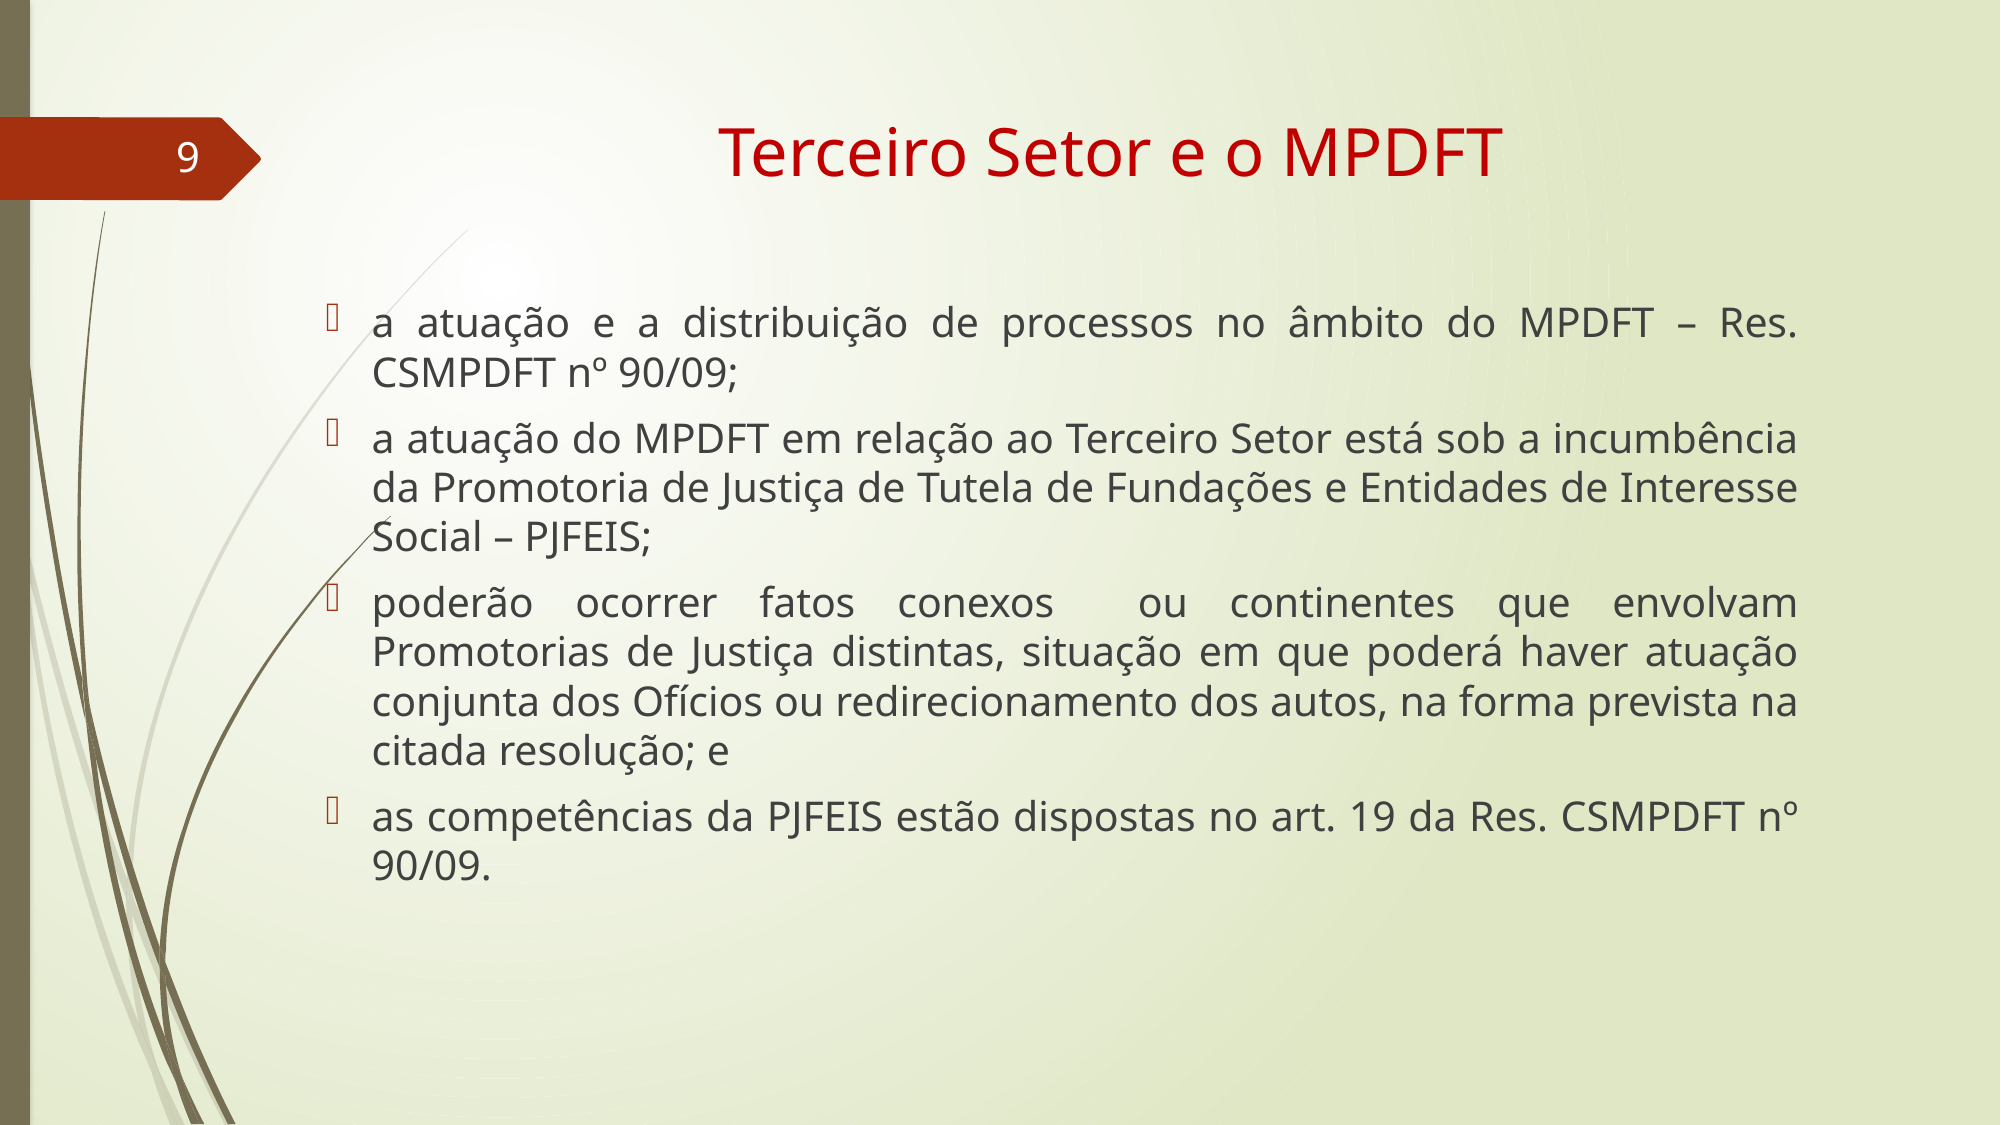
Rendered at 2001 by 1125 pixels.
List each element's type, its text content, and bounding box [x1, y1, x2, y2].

list a atuação e a distribuição de processos no âmbito do MPDFT – Res. CSMPDFT nº 90/09; a atuação do MPDFT em relação ao Terceiro Setor está sob a incumbência da Promotoria de Justiça de Tutela de Fundações e Entidades de Interesse Social – PJFEIS; poderão ocorrer fatos conexos ou continentes que envolvam Promotorias de Justiça distintas, situação em que poderá haver atuação conjunta dos Ofícios ou redirecionamento dos autos, na forma prevista na citada resolução; e as competências da PJFEIS estão dispostas no art. 19 da Res. CSMPDFT nº 90/09. [310, 289, 1815, 903]
title Terceiro Setor e o MPDFT [310, 102, 1912, 205]
slide_number 9 [87, 129, 216, 190]
